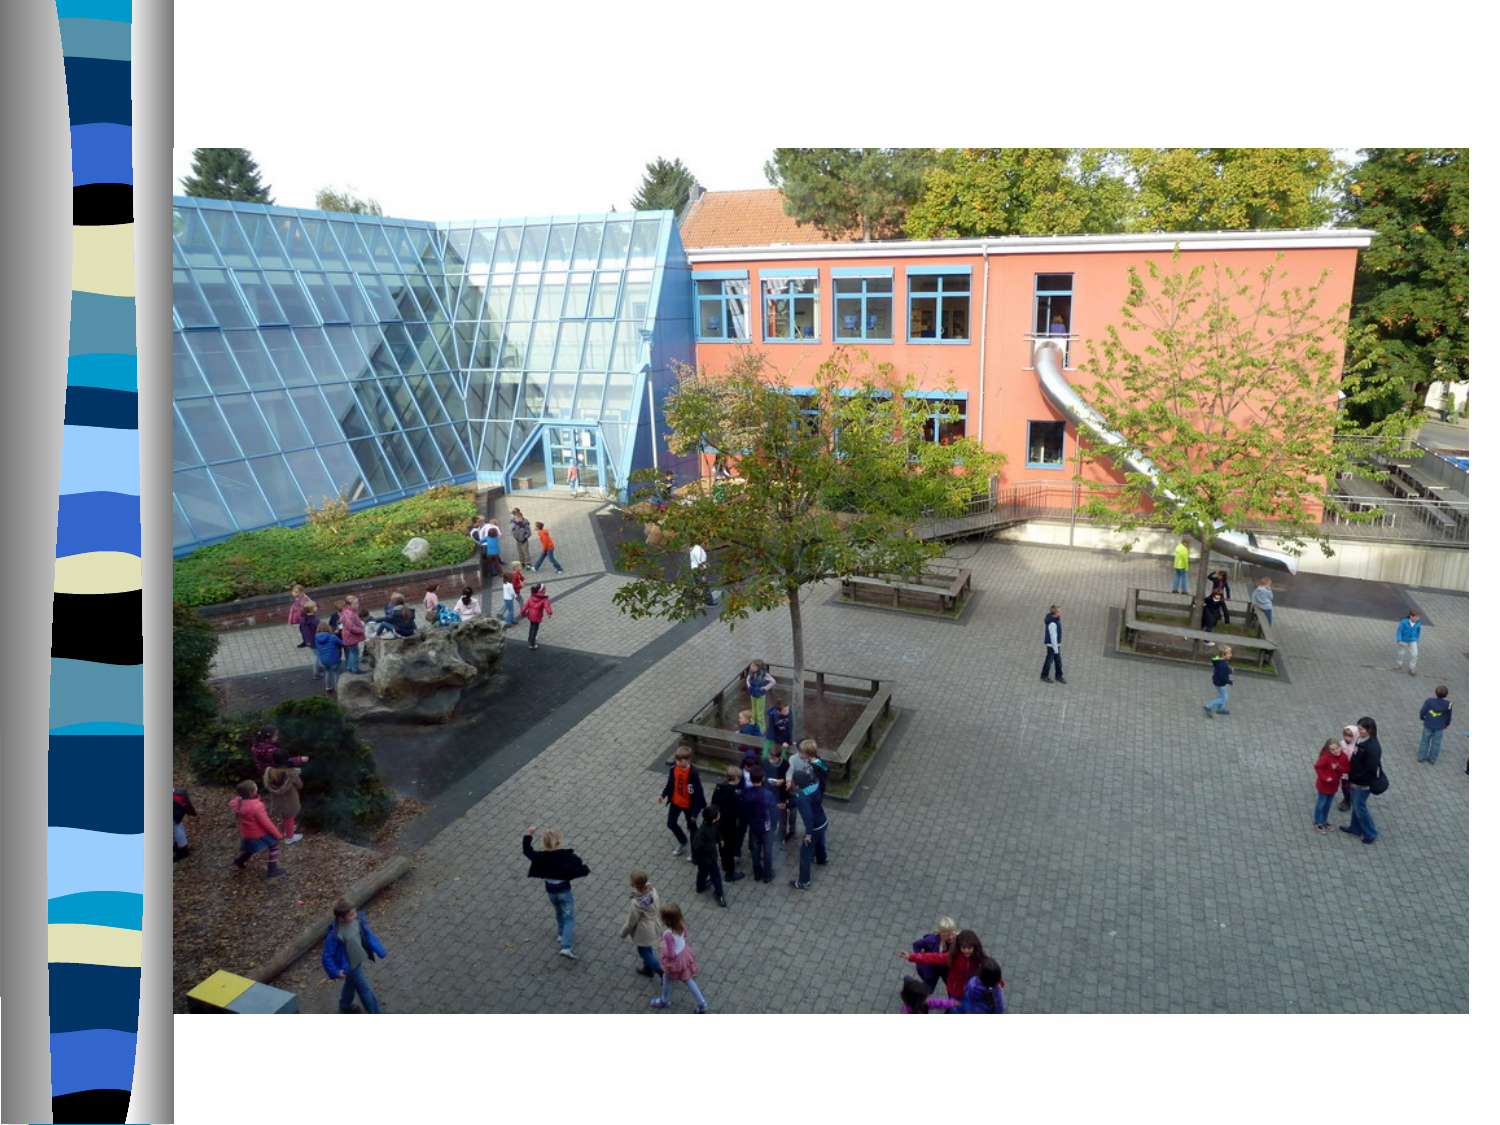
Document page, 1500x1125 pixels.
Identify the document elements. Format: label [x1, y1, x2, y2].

picture [172, 148, 1469, 1014]
